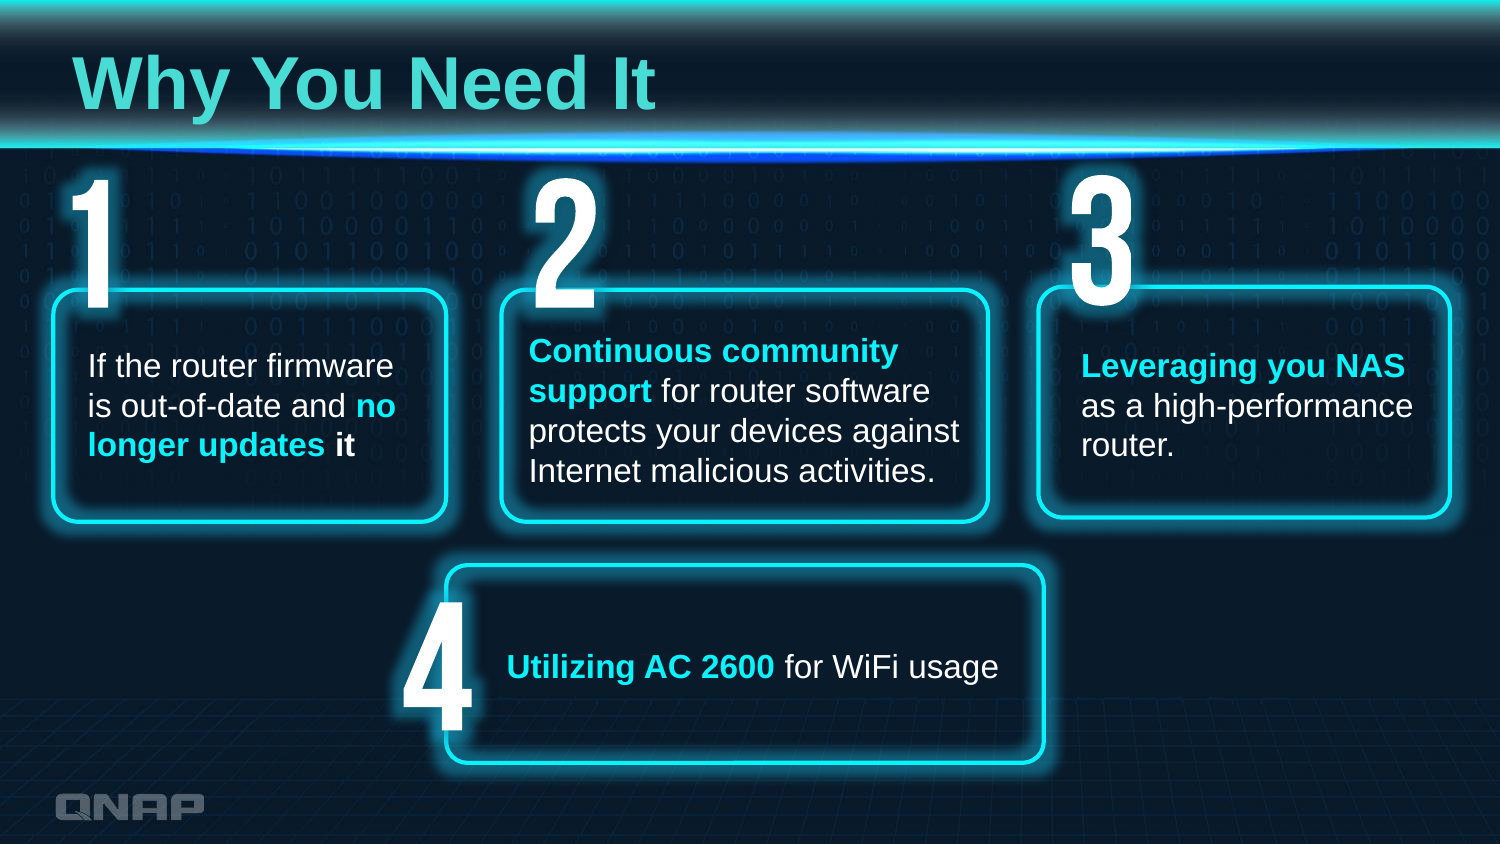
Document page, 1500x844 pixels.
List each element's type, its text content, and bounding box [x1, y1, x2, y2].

text_box Utilizing AC 2600 for WiFi usage [491, 637, 1102, 693]
text_box [499, 287, 991, 524]
picture [0, 0, 1500, 844]
text_box [72, 179, 109, 308]
text_box [51, 287, 449, 524]
text_box Continuous community support for router software protects your devices against Internet malicious activities. [513, 321, 978, 497]
text_box [1036, 284, 1453, 520]
text_box Leveraging you NAS as a high-performance router. [1066, 336, 1456, 471]
text_box [535, 178, 596, 308]
text_box [1071, 174, 1131, 306]
text_box [444, 563, 1046, 679]
title Why You Need It [57, 38, 1442, 120]
text_box [403, 602, 472, 731]
text_box If the router firmware is out-of-date and no longer updates it [72, 336, 427, 471]
text_box [447, 693, 1046, 765]
